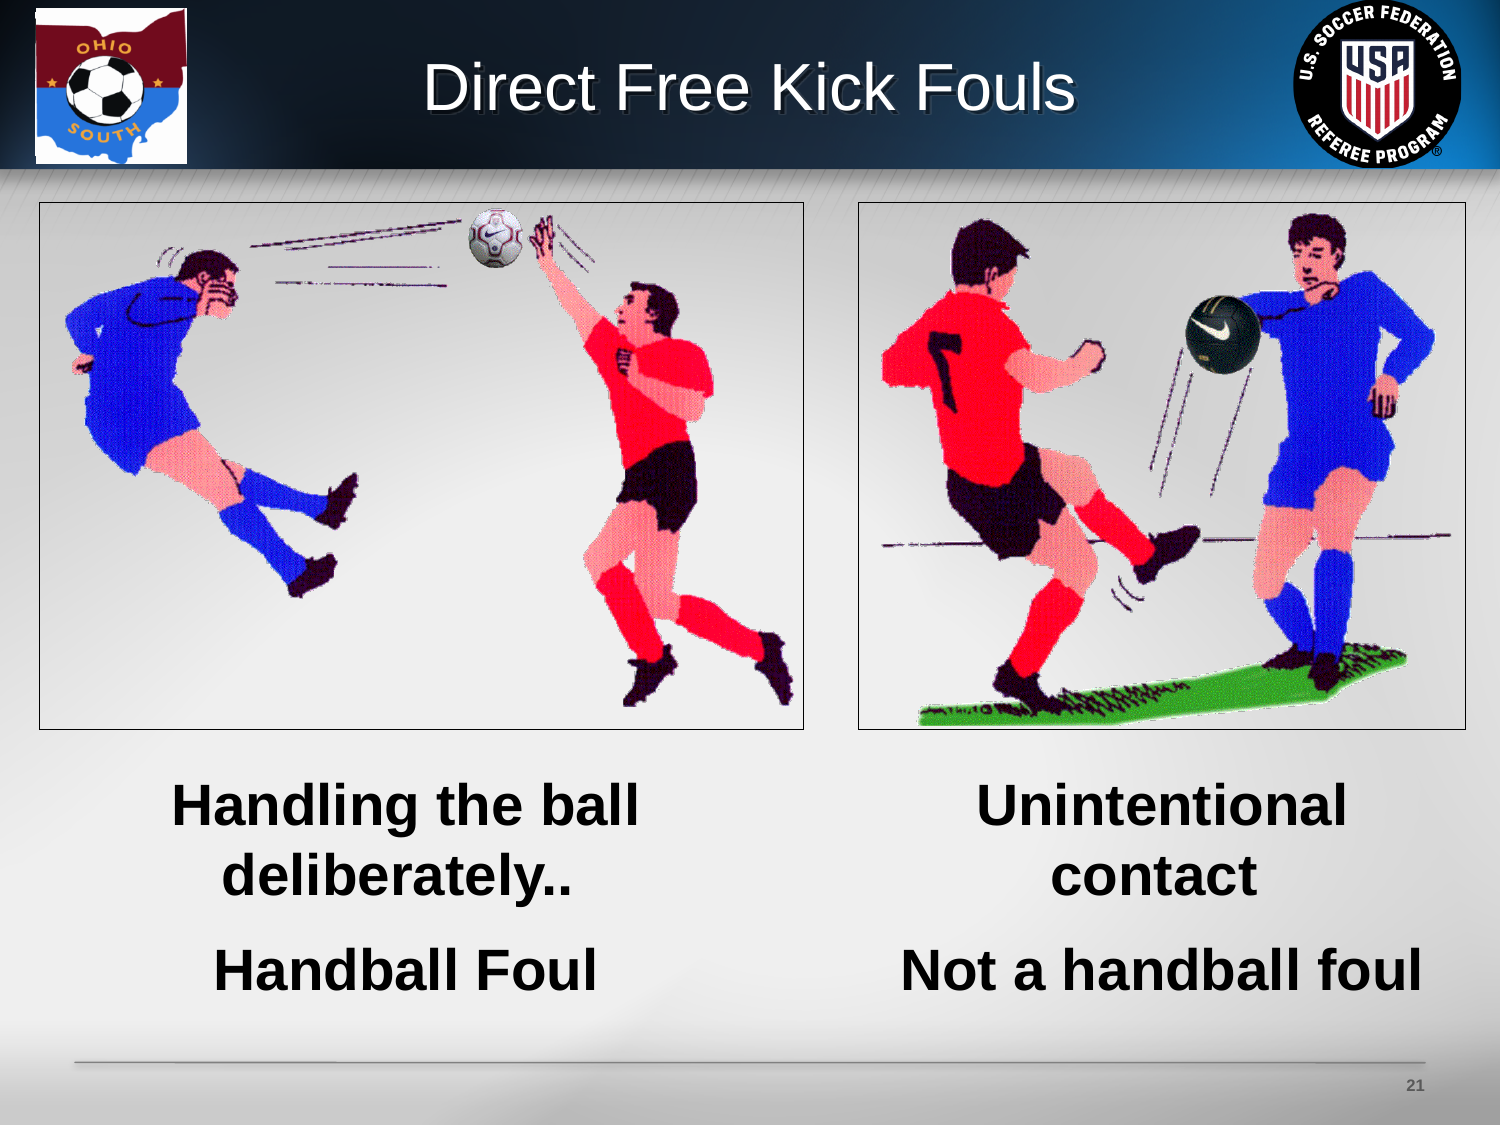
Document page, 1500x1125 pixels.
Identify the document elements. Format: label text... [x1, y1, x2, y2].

text_box Handling the ball deliberately.. Handball Foul [112, 759, 700, 1010]
picture [0, 0, 1500, 1125]
text_box Unintentional contact Not a handball foul [862, 759, 1463, 1010]
title Direct Free Kick Fouls [190, 12, 1287, 155]
